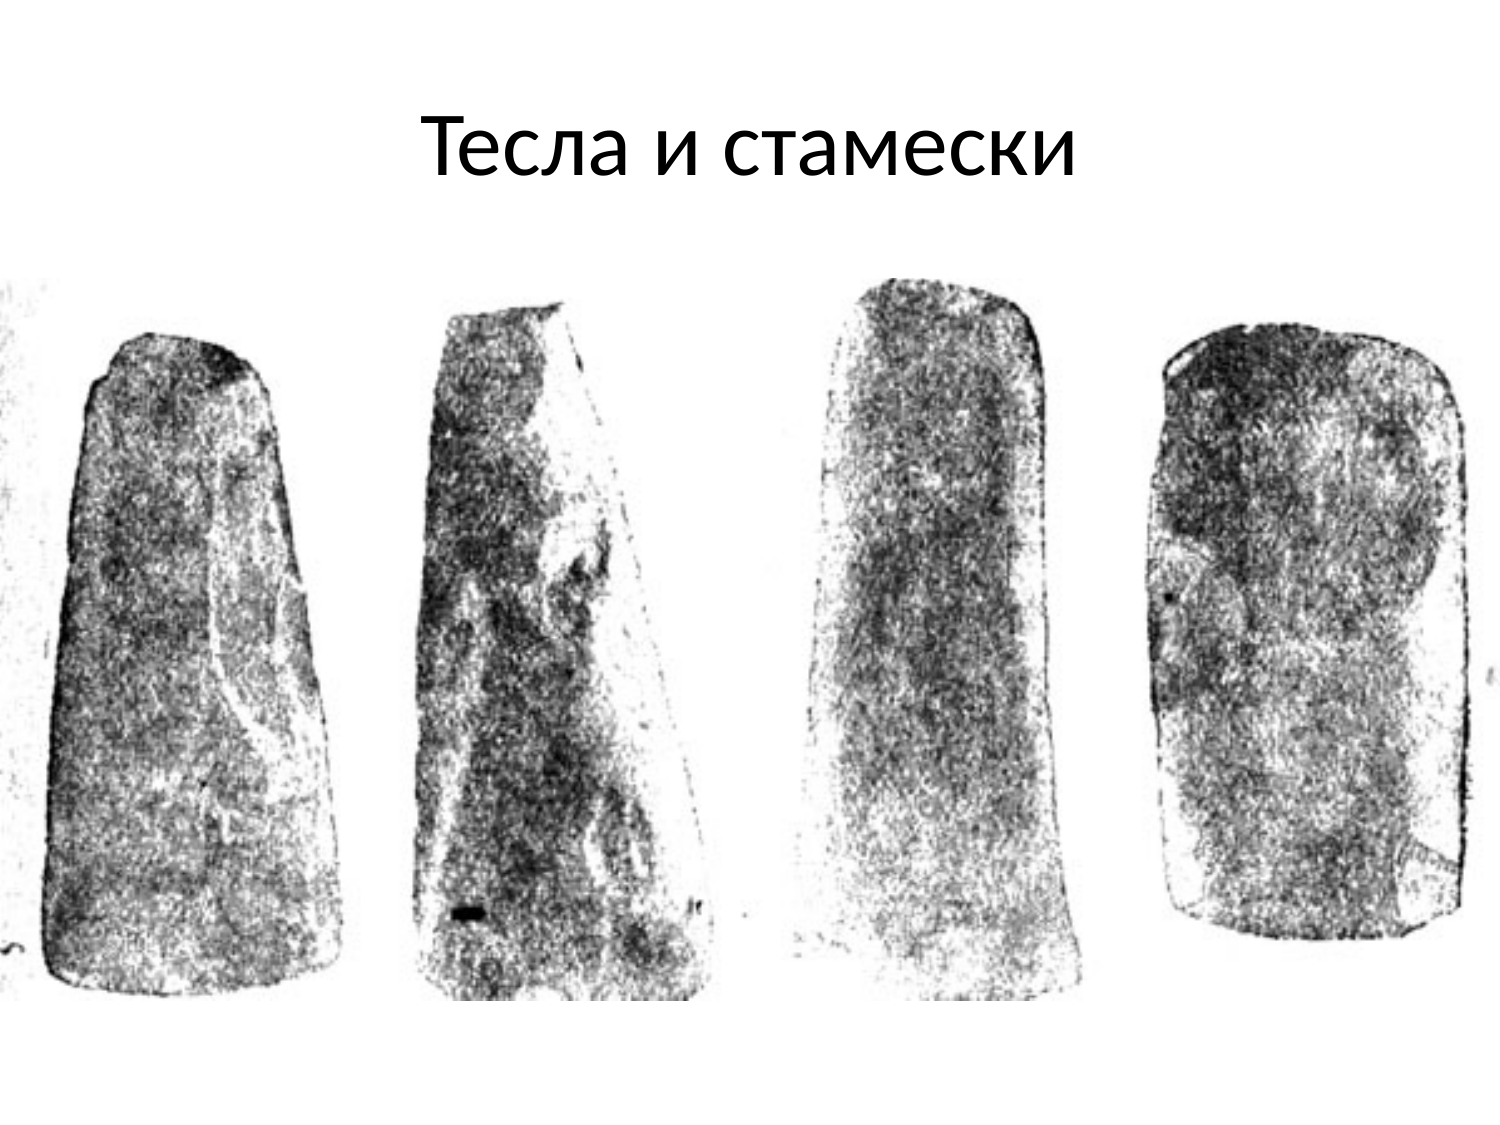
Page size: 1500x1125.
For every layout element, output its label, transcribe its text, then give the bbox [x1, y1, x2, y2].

picture [0, 278, 1500, 1001]
title Тесла и стамески [75, 45, 1425, 233]
